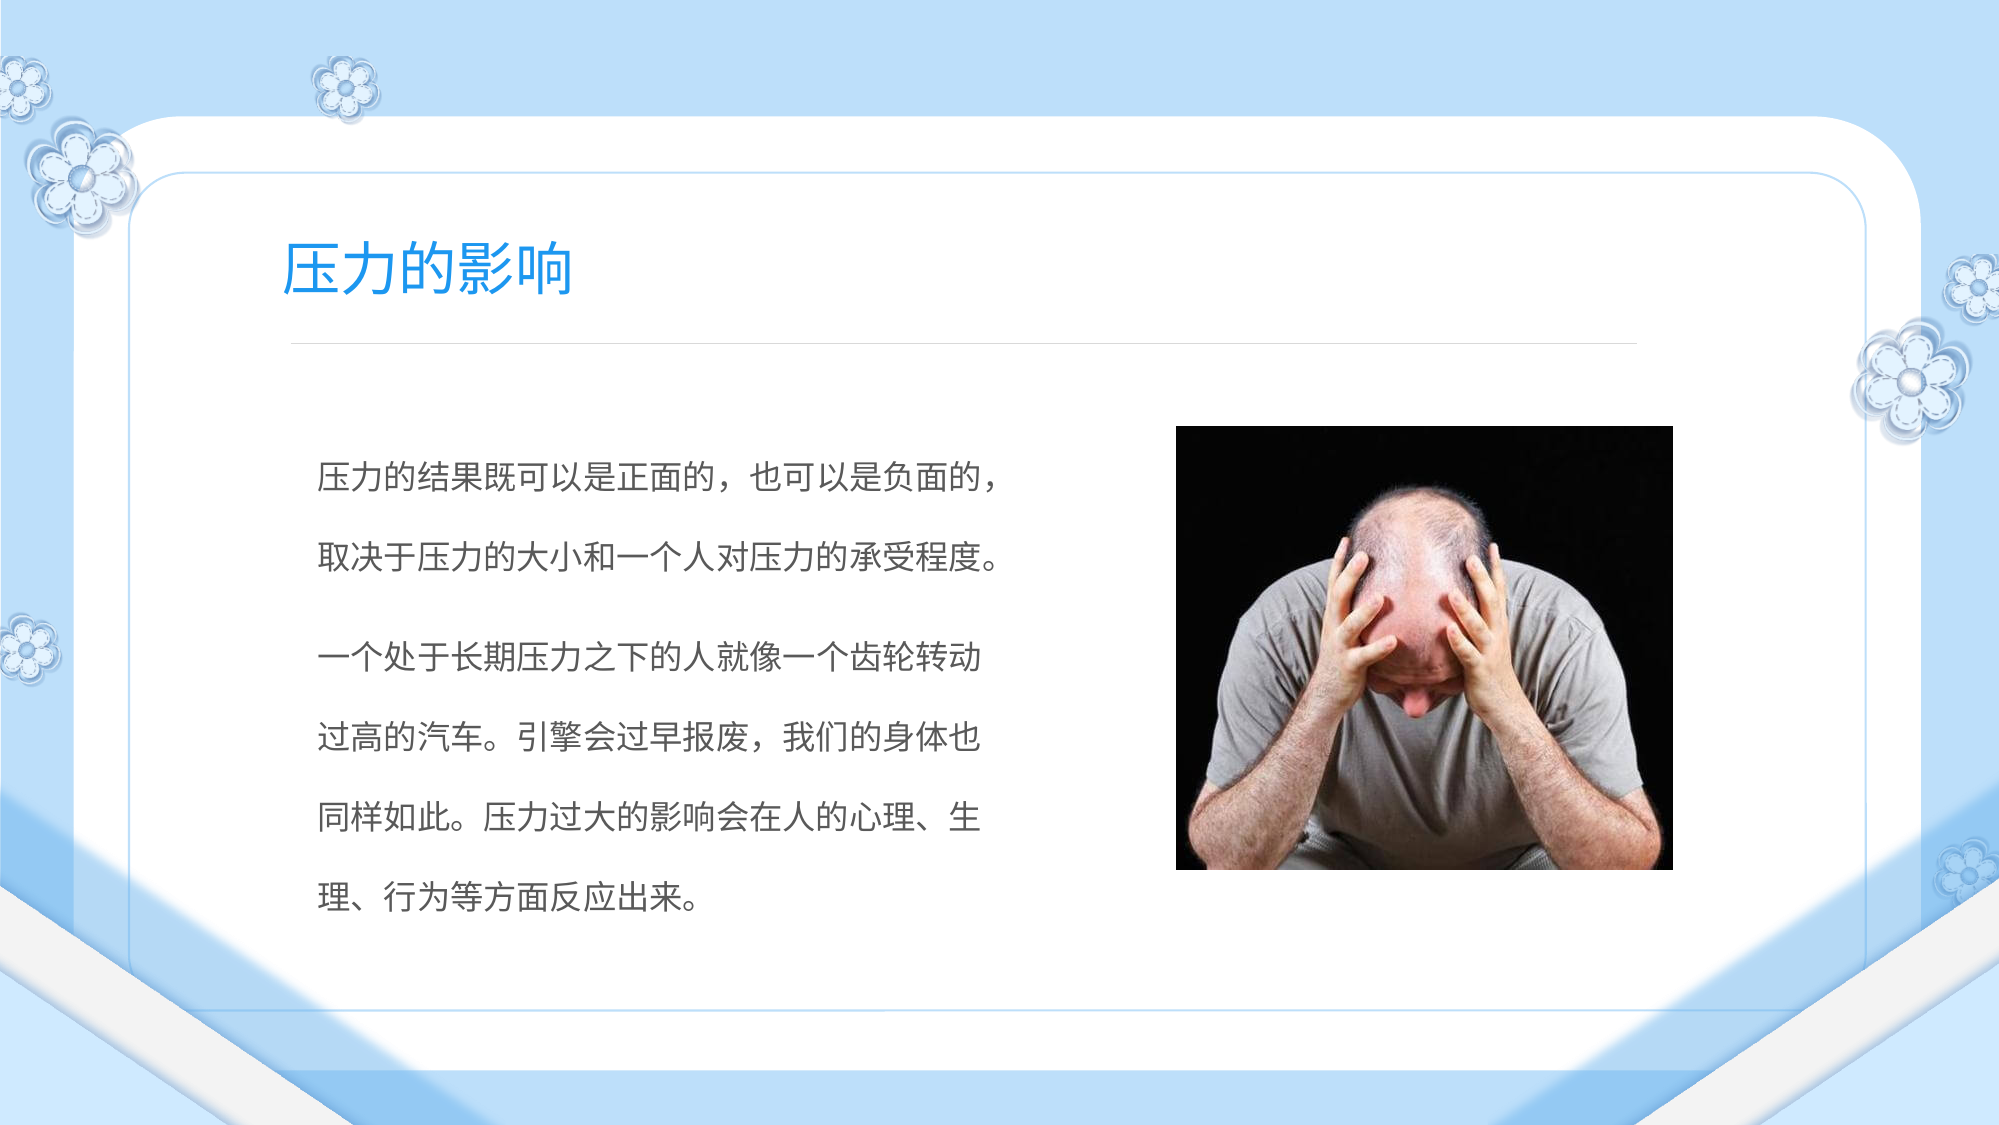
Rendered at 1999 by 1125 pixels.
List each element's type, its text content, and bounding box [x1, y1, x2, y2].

picture [0, 1, 1999, 1125]
text_box 一个处于长期压力之下的人就像一个齿轮转动过高的汽车。引擎会过早报废，我们的身体也同样如此。压力过大的影响会在人的心理、生理、行为等方面反应出来。 [302, 589, 1000, 924]
text_box 压力的影响 [267, 196, 1287, 339]
text_box 压力的结果既可以是正面的，也可以是负面的，取决于压力的大小和一个人对压力的承受程度。 [302, 408, 1046, 584]
